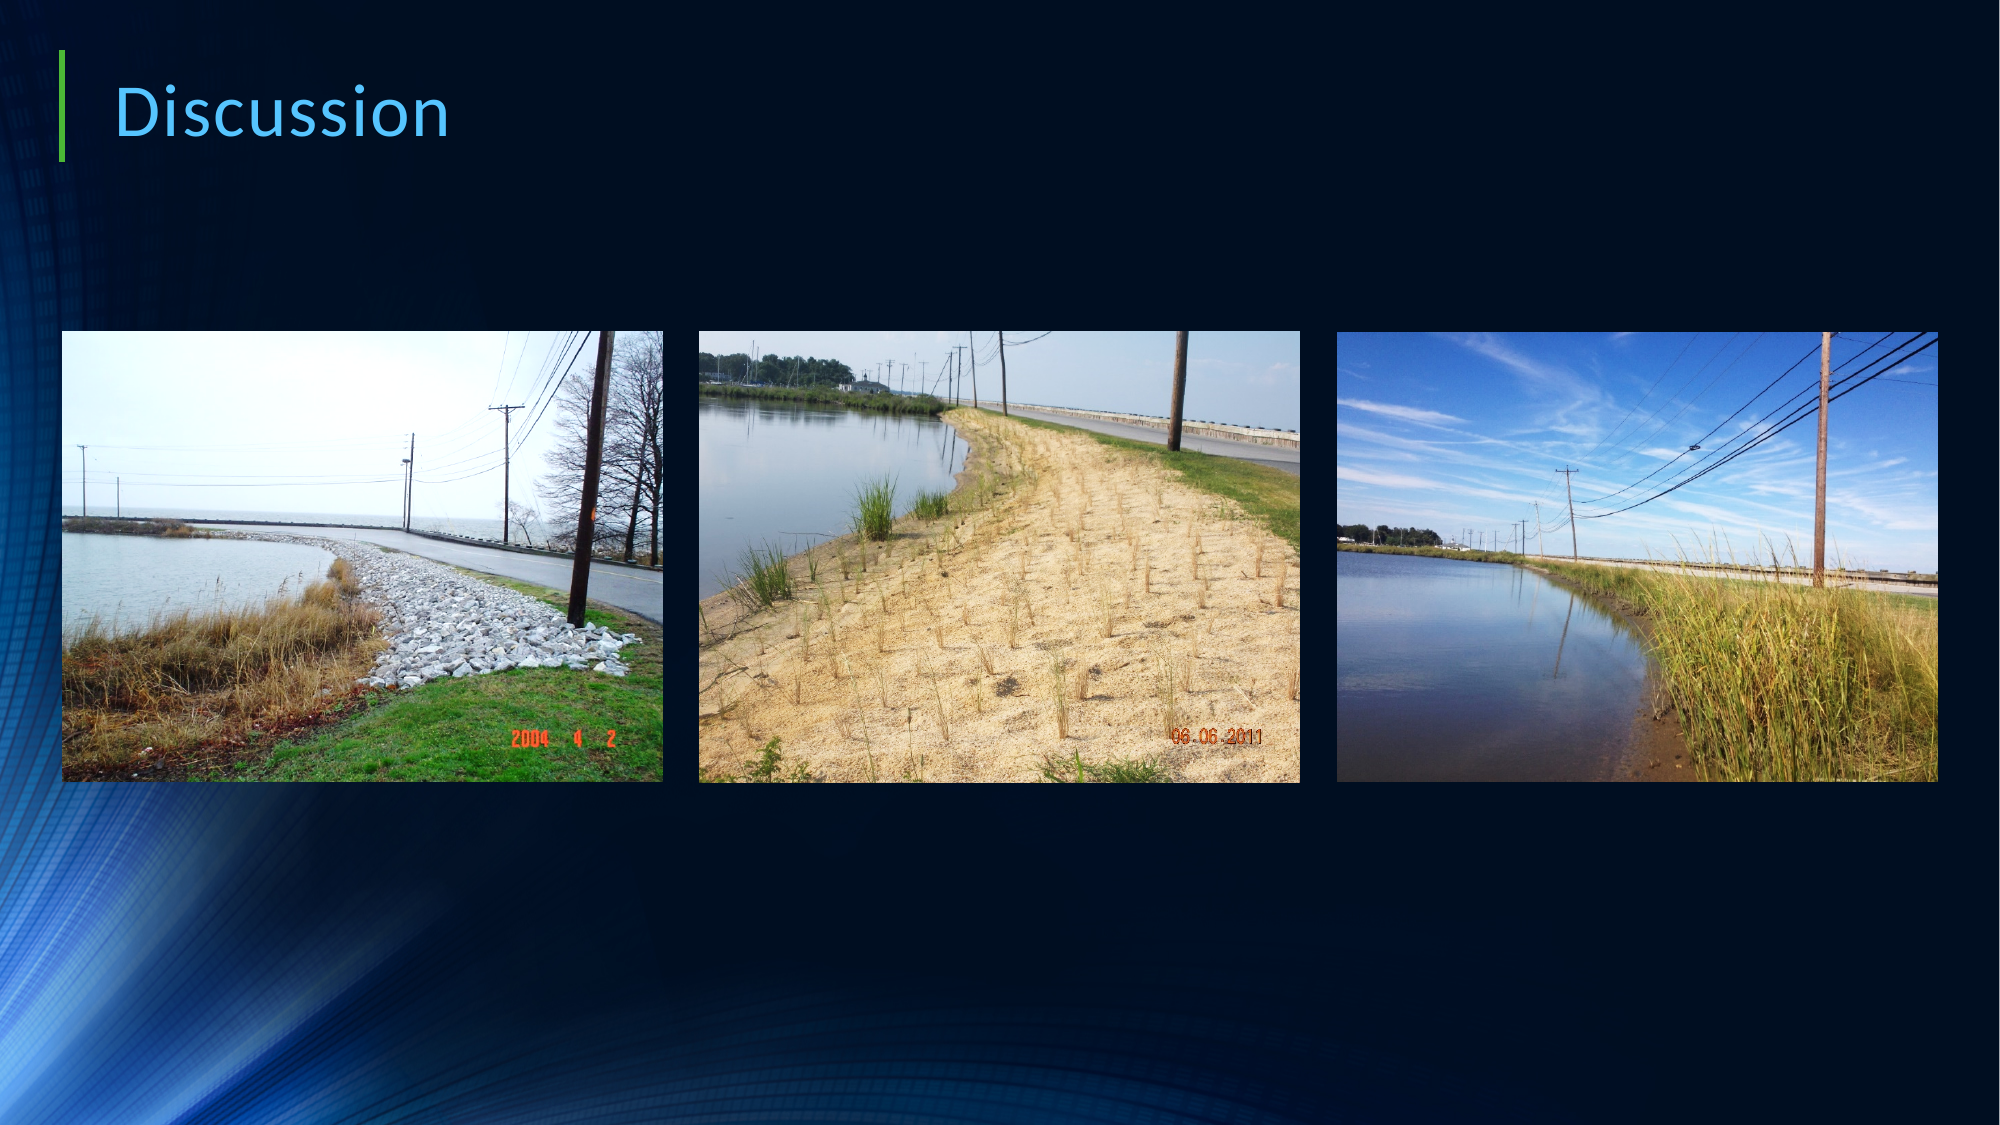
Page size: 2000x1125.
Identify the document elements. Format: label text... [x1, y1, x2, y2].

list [1337, 332, 1938, 782]
title Discussion [99, 37, 1900, 188]
picture [0, 0, 2000, 1125]
